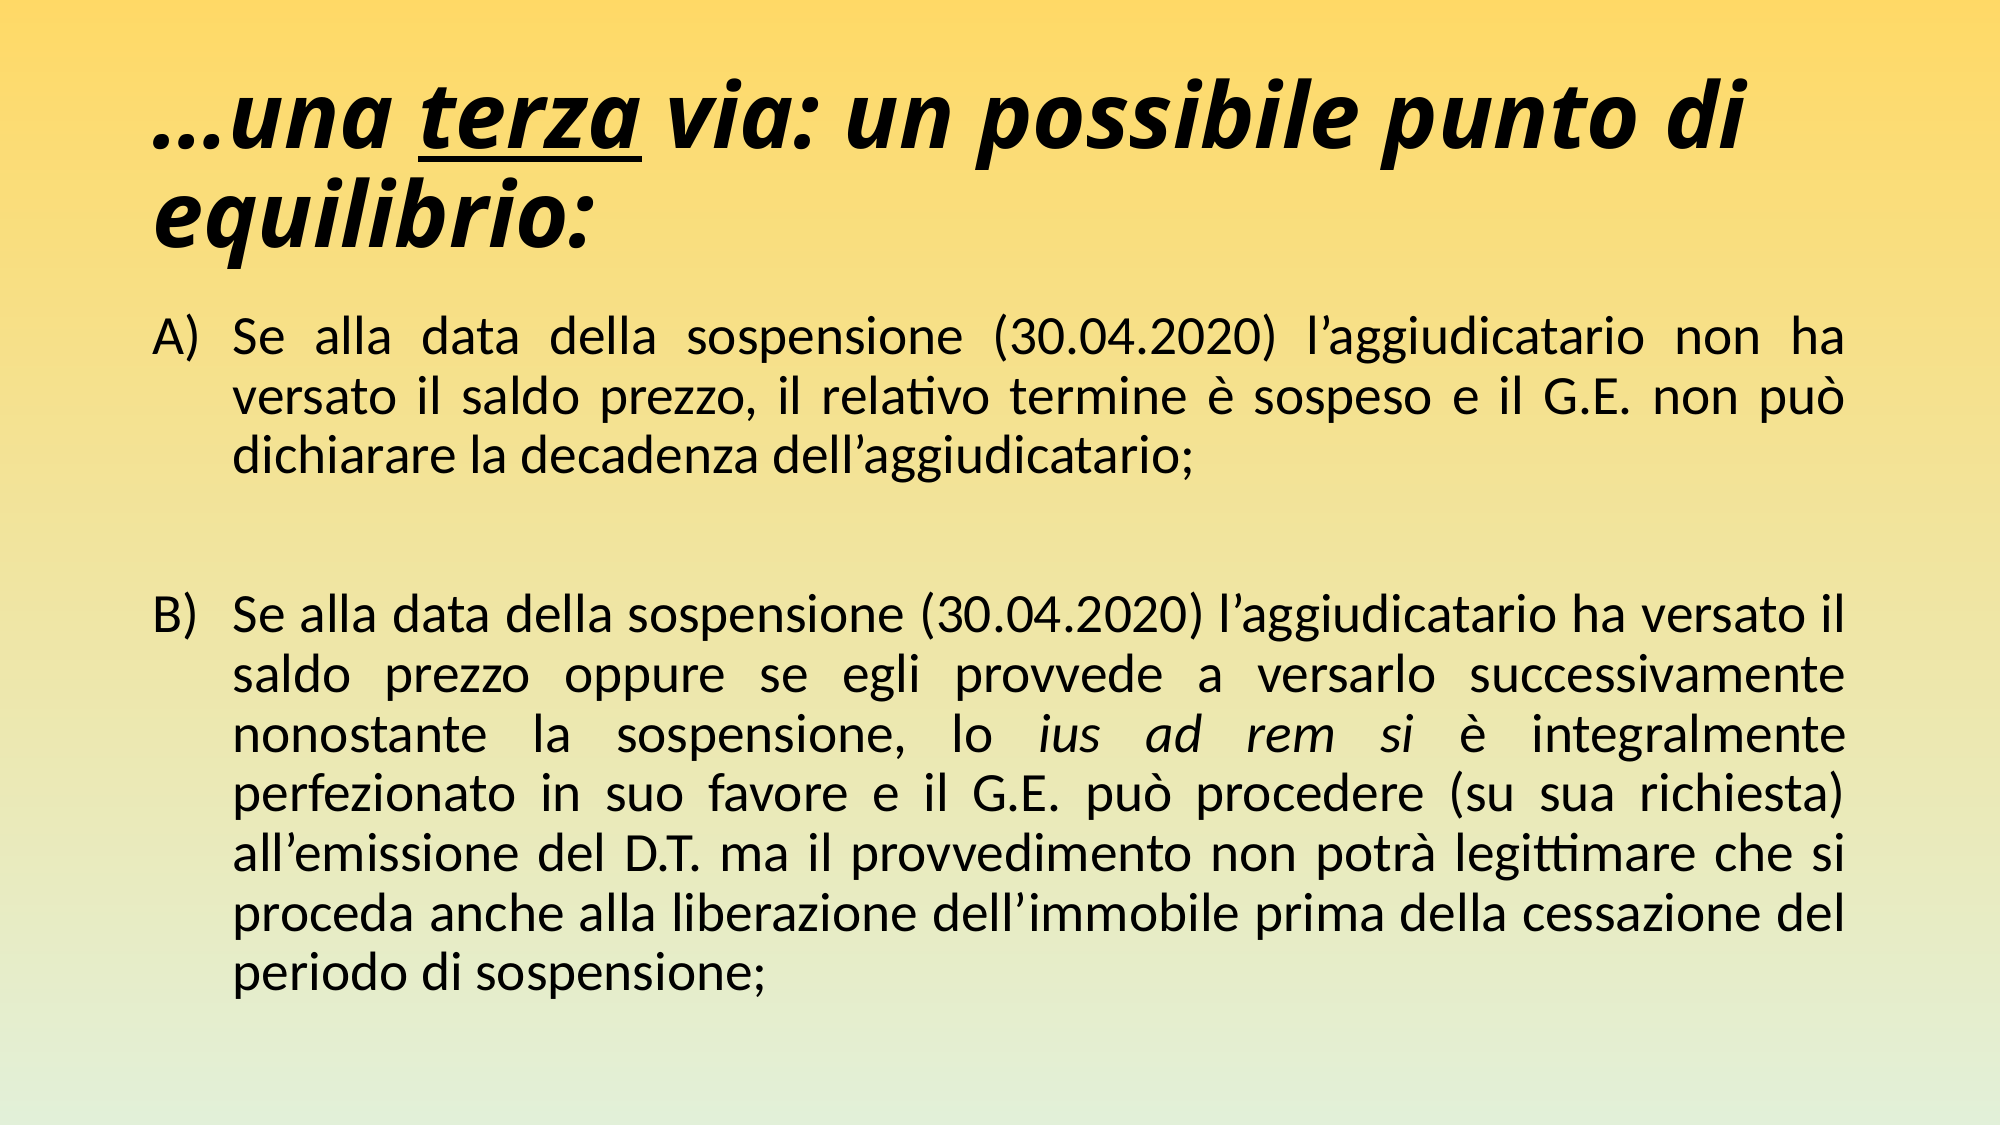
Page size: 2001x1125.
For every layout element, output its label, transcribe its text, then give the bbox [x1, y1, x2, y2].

title …una terza via: un possibile punto di equilibrio: [137, 59, 1863, 278]
list Se alla data della sospensione (30.04.2020) l’aggiudicatario non ha versato il saldo prezzo, il relativo termine è sospeso e il G.E. non può dichiarare la decadenza dell’aggiudicatario; Se alla data della sospensione (30.04.2020) l’aggiudicatario ha versato il saldo prezzo oppure se egli provvede a versarlo successivamente nonostante la sospensione, lo ius ad rem si è integralmente perfezionato in suo favore e il G.E. può procedere (su sua richiesta) all’emissione del D.T. ma il provvedimento non potrà legittimare che si proceda anche alla liberazione dell’immobile prima della cessazione del periodo di sospensione; [137, 299, 1863, 1014]
